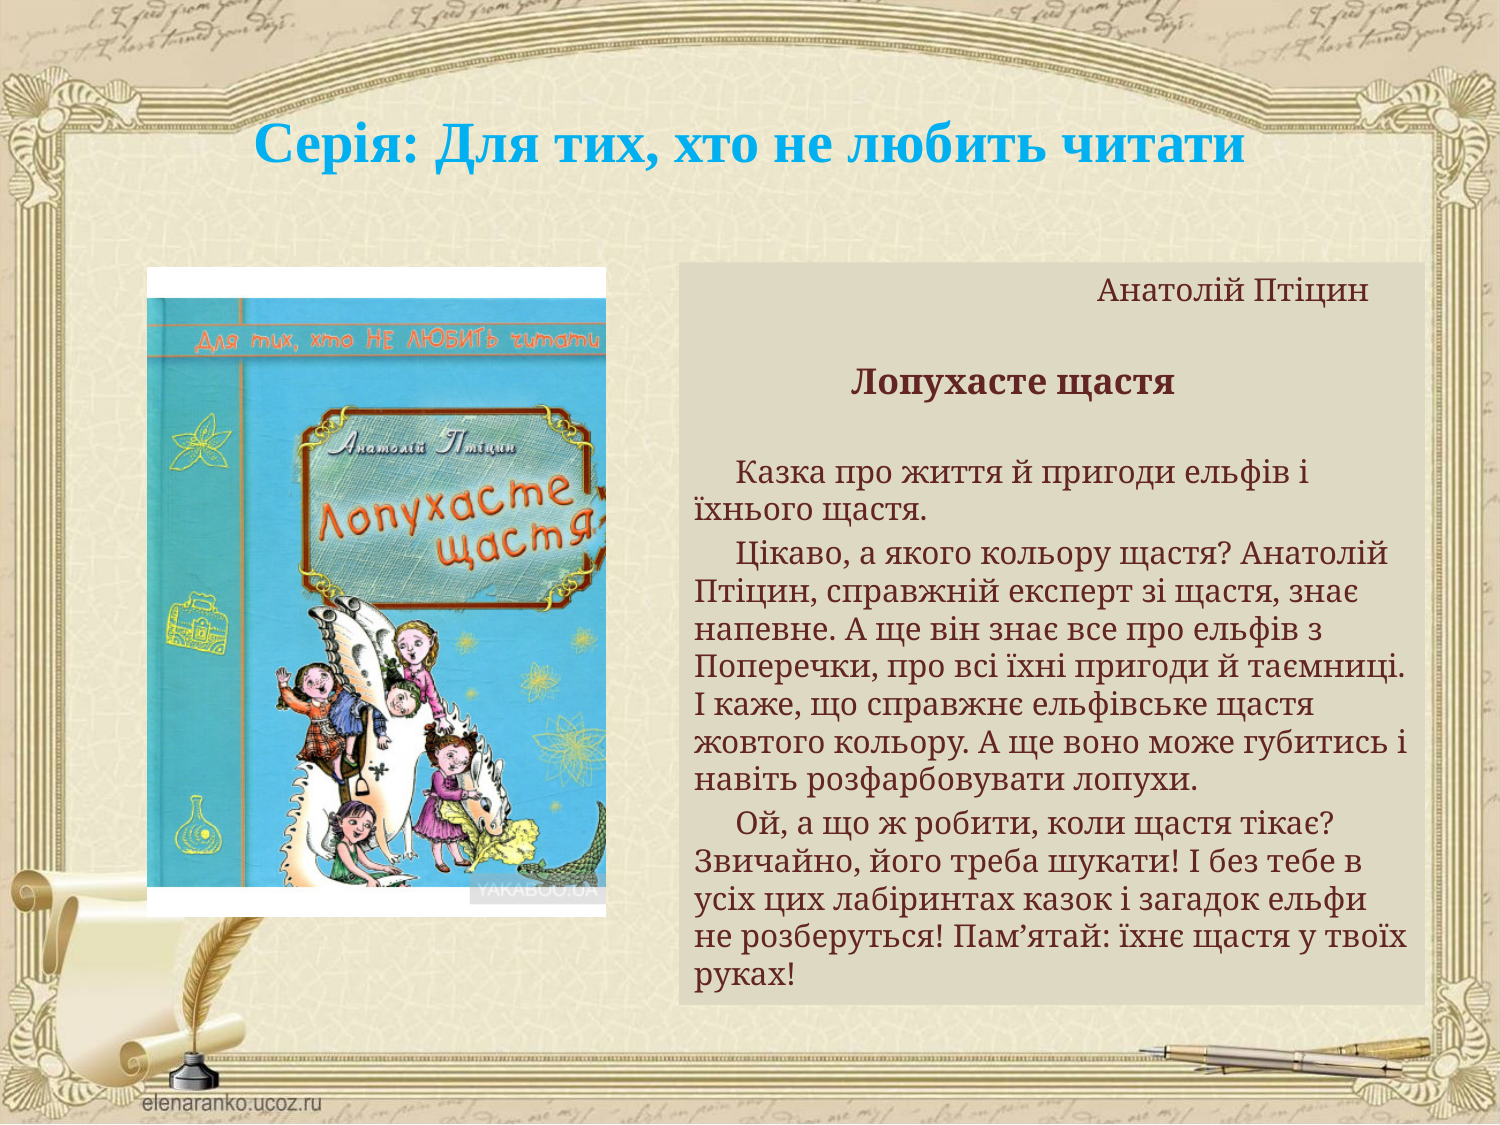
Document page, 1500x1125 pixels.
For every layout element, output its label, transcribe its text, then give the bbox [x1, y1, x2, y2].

picture [0, 0, 1500, 1125]
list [147, 266, 606, 917]
title Серія: Для тих, хто не любить читати [75, 45, 1425, 233]
list Анатолій Птіцин Лопухасте щастя Казка про життя й пригоди ельфів і їхнього щастя. Цікаво, а якого кольору щастя? Анатолій Птіцин, справжній експерт зі щастя, знає напевне. А ще він знає все про ельфів з Поперечки, про всі їхні пригоди й таємниці. І каже, що справжнє ельфівське щастя жовтого кольору. А ще воно може губитись і навіть розфарбовувати лопухи. Ой, а що ж робити, коли щастя тікає? Звичайно, його треба шукати! І без тебе в усіх цих лабіринтах казок і загадок ельфи не розберуться! Пам’ятай: їхнє щастя у твоїх руках! [679, 262, 1425, 1005]
